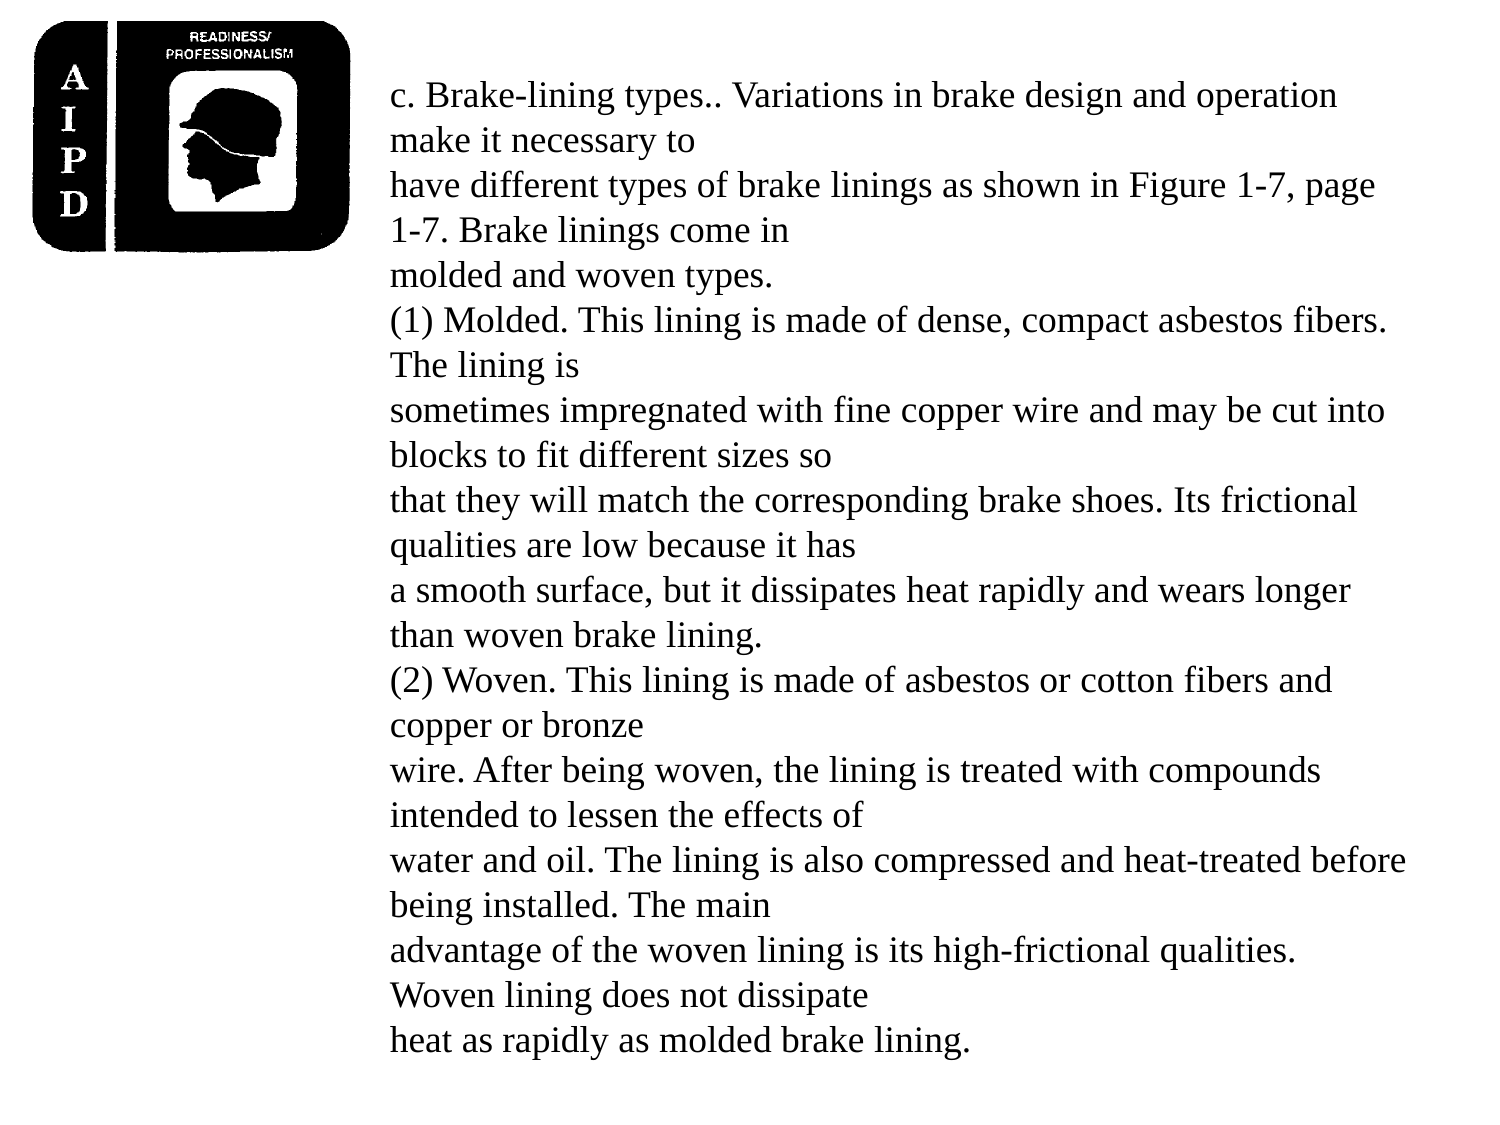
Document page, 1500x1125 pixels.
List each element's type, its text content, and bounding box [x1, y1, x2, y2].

picture [24, 21, 369, 263]
text_box c. Brake-lining types.. Variations in brake design and operation make it necessary to have different types of brake linings as shown in Figure 1-7, page 1-7. Brake linings come in molded and woven types. (1) Molded. This lining is made of dense, compact asbestos fibers. The lining is sometimes impregnated with fine copper wire and may be cut into blocks to fit different sizes so that they will match the corresponding brake shoes. Its frictional qualities are low because it has a smooth surface, but it dissipates heat rapidly and wears longer than woven brake lining. (2) Woven. This lining is made of asbestos or cotton fibers and copper or bronze wire. After being woven, the lining is treated with compounds intended to lessen the effects of water and oil. The lining is also compressed and heat-treated before being installed. The main advantage of the woven lining is its high-frictional qualities. Woven lining does not dissipate heat as rapidly as molded brake lining. [374, 62, 1425, 1068]
